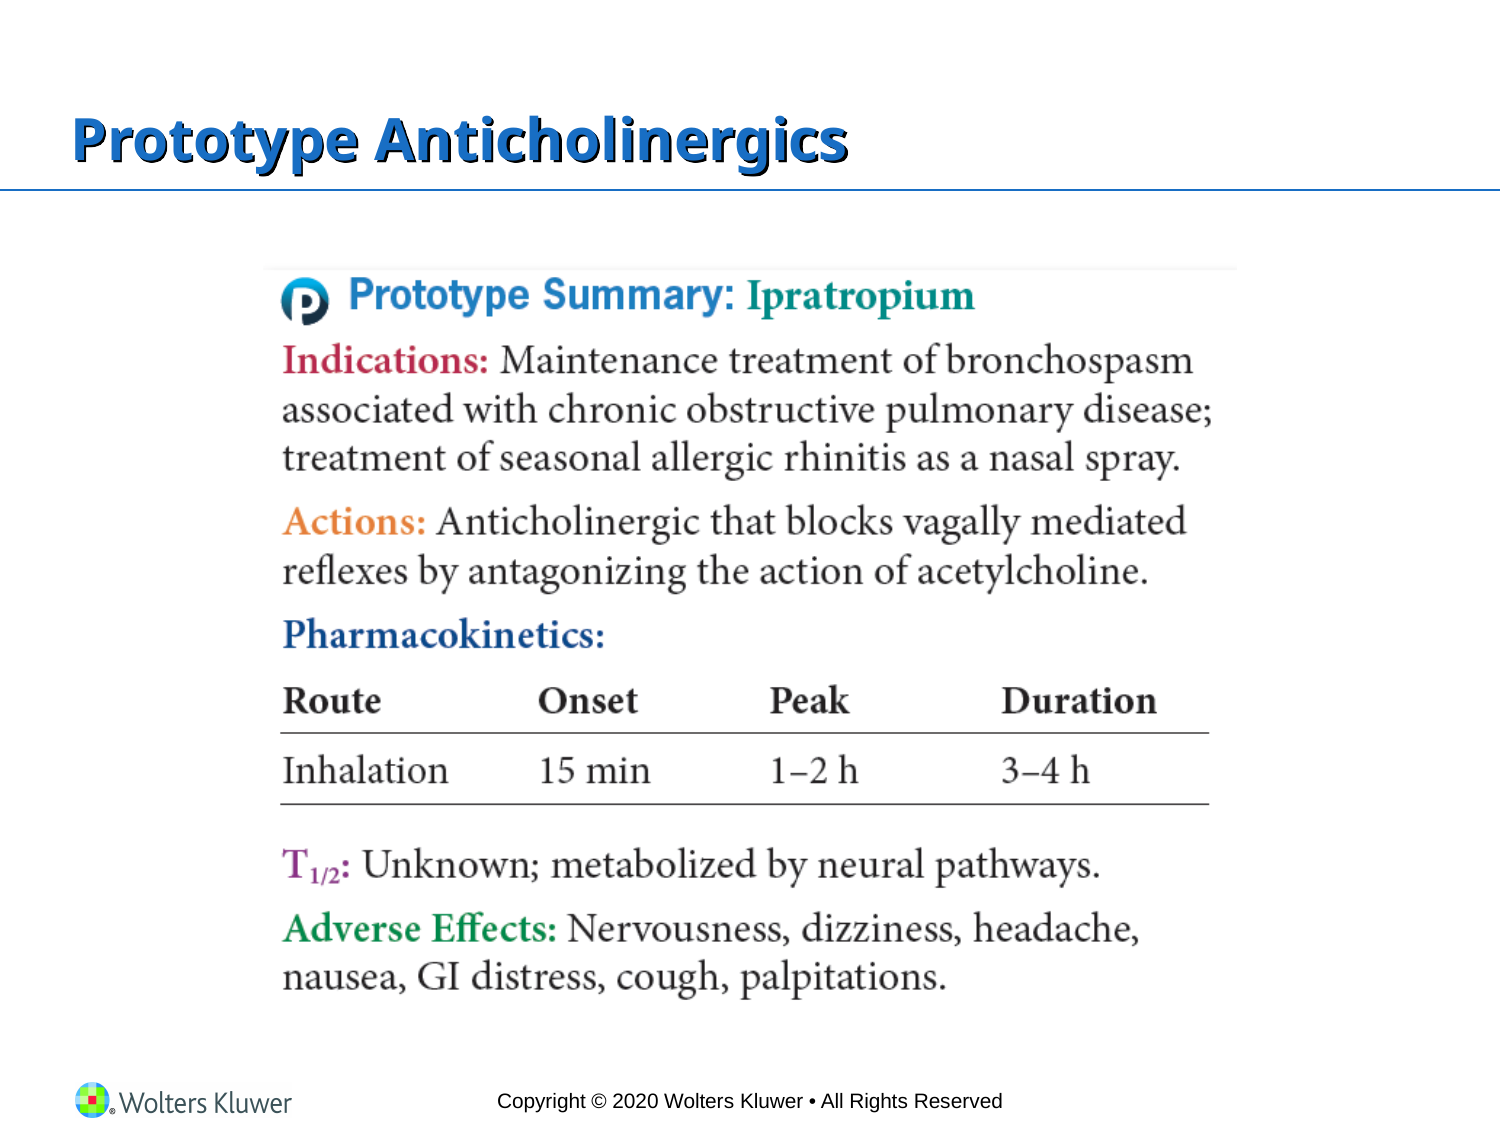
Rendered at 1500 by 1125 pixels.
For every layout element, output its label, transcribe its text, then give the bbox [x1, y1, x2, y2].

picture [75, 1082, 292, 1118]
title Prototype Anticholinergics [70, 109, 1469, 174]
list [263, 259, 1237, 1016]
